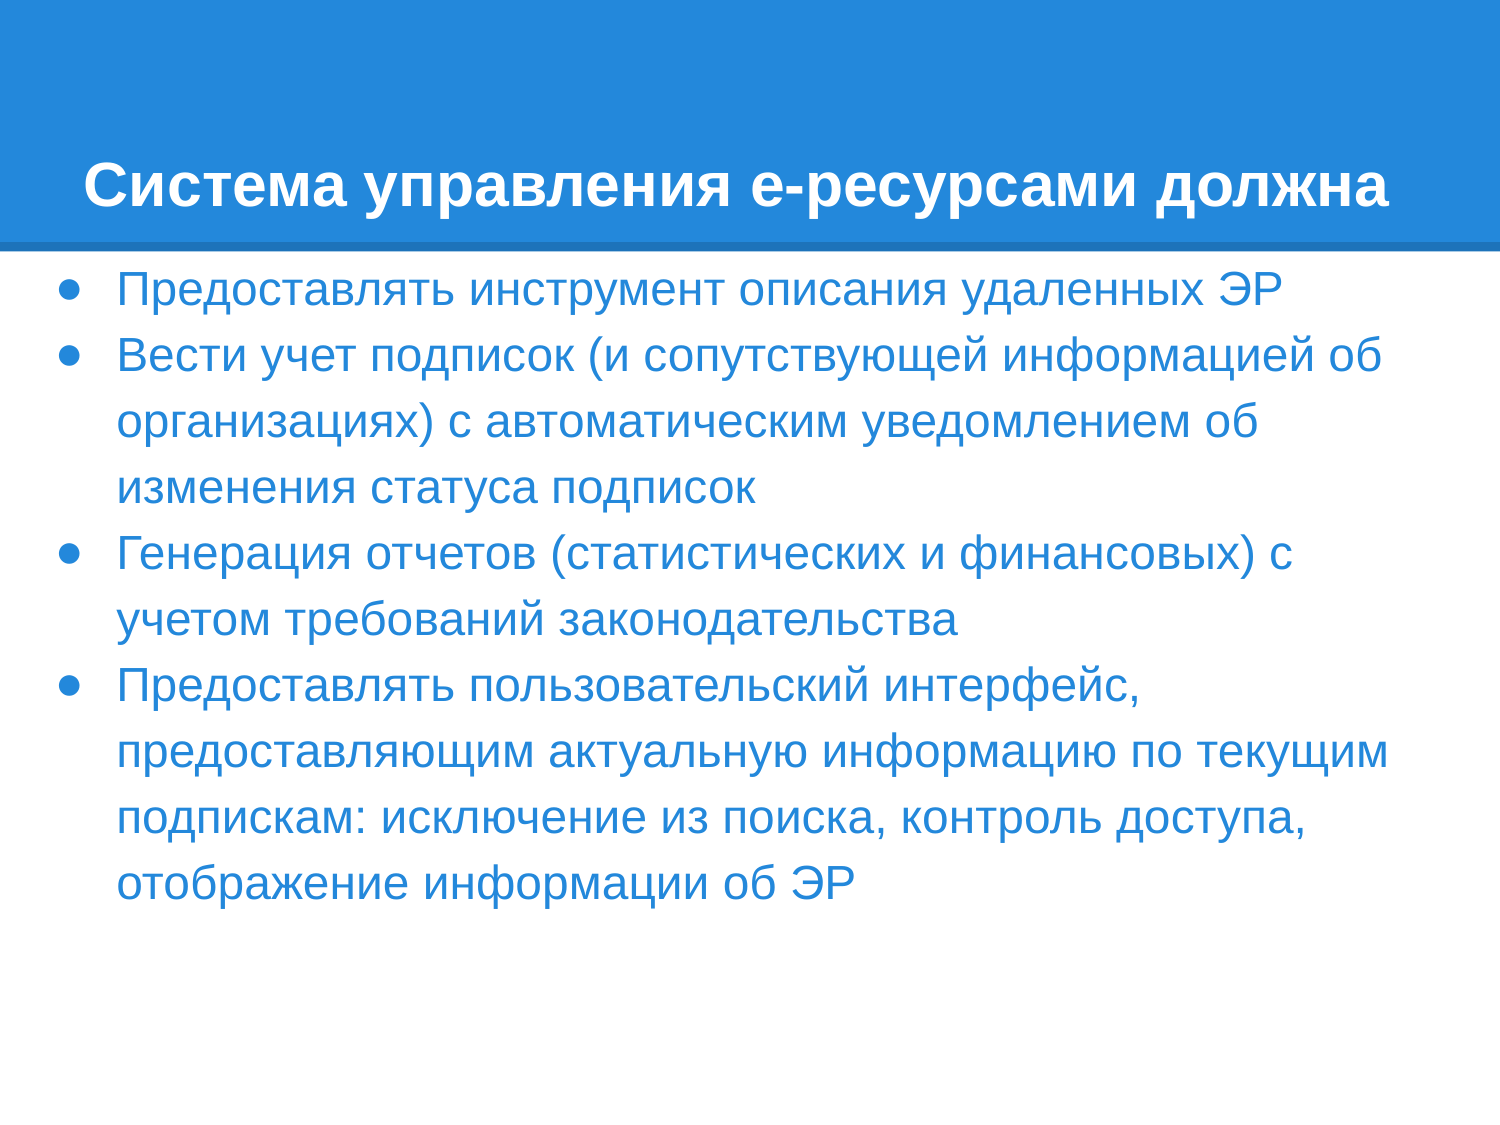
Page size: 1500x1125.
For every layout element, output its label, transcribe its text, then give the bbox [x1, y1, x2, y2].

list Предоставлять инструмент описания удаленных ЭР Вести учет подписок (и сопутствующей информацией об организациях) с автоматическим уведомлением об изменения статуса подписок Генерация отчетов (статистических и финансовых) с учетом требований законодательства Предоставлять пользовательский интерфейс, предоставляющим актуальную информацию по текущим подпискам: исключение из поиска, контроль доступа, отображение информации об ЭР [26, 234, 1461, 1070]
title Система управления е-ресурсами должна [68, 46, 1419, 234]
